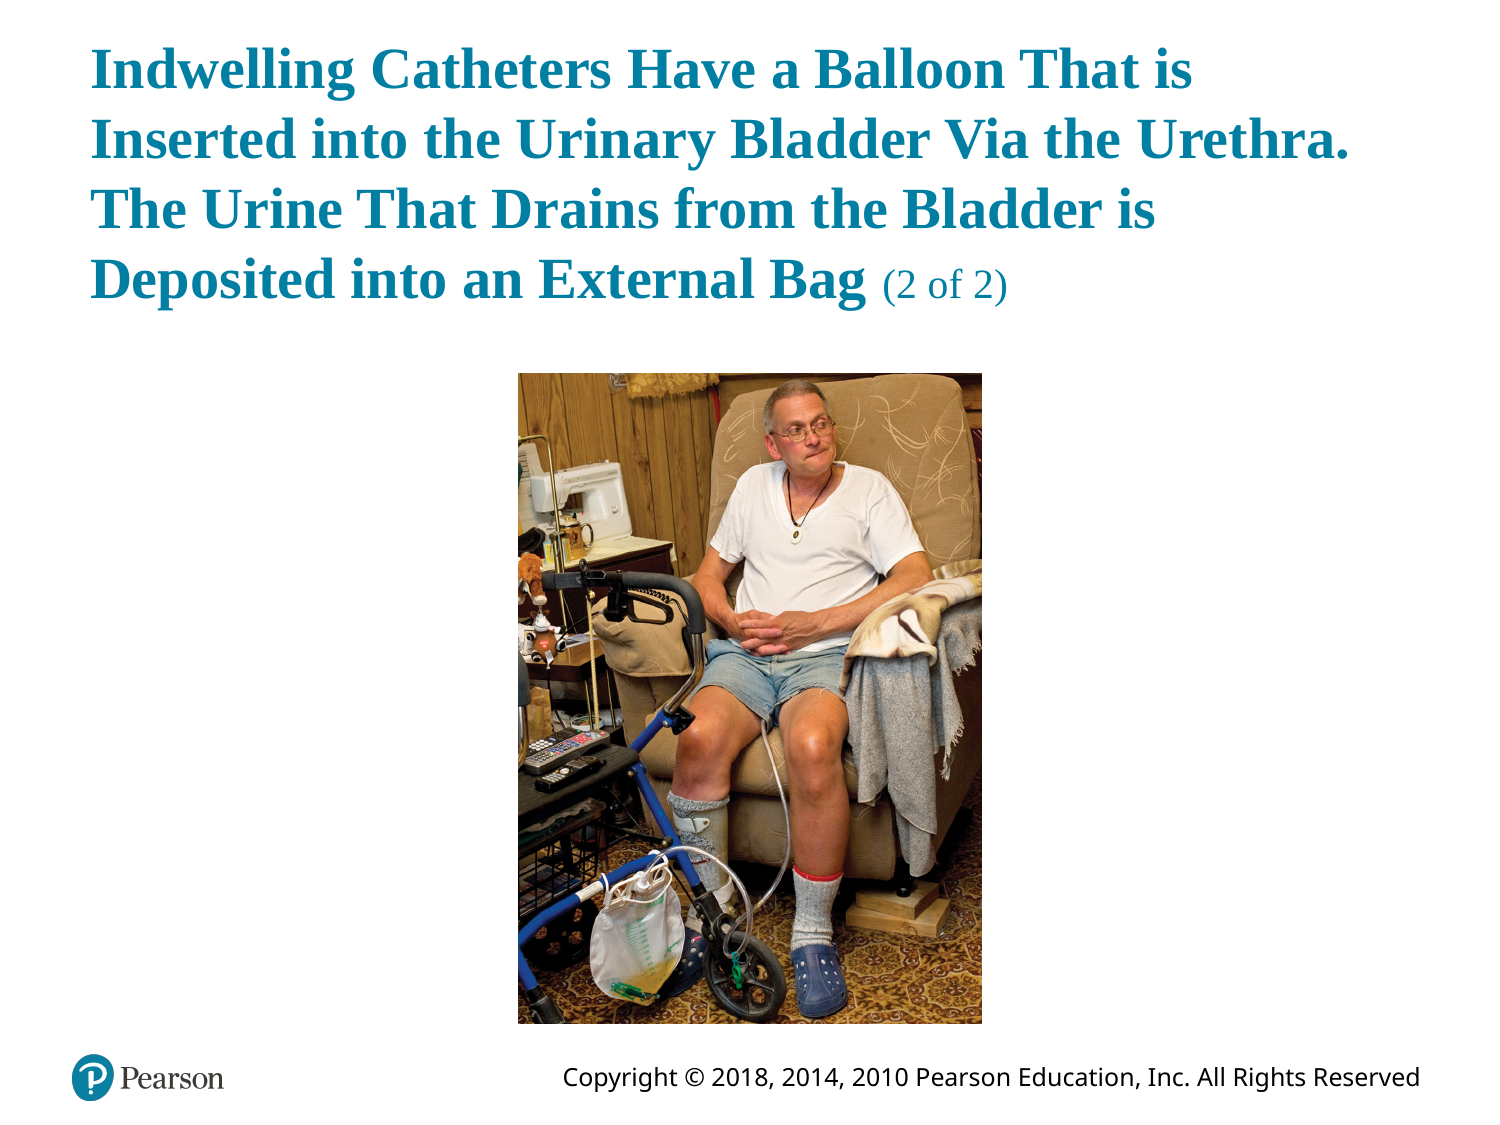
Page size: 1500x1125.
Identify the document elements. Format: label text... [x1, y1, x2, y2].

picture [518, 373, 982, 1024]
picture [80, 1063, 106, 1088]
picture [72, 1054, 88, 1070]
picture [72, 1087, 83, 1101]
picture [98, 1054, 224, 1101]
title Indwelling Catheters Have a Balloon That is Inserted into the Urinary Bladder Via the Urethra. The Urine That Drains from the Bladder is Deposited into an External Bag (2 of 2) [75, 37, 1425, 325]
